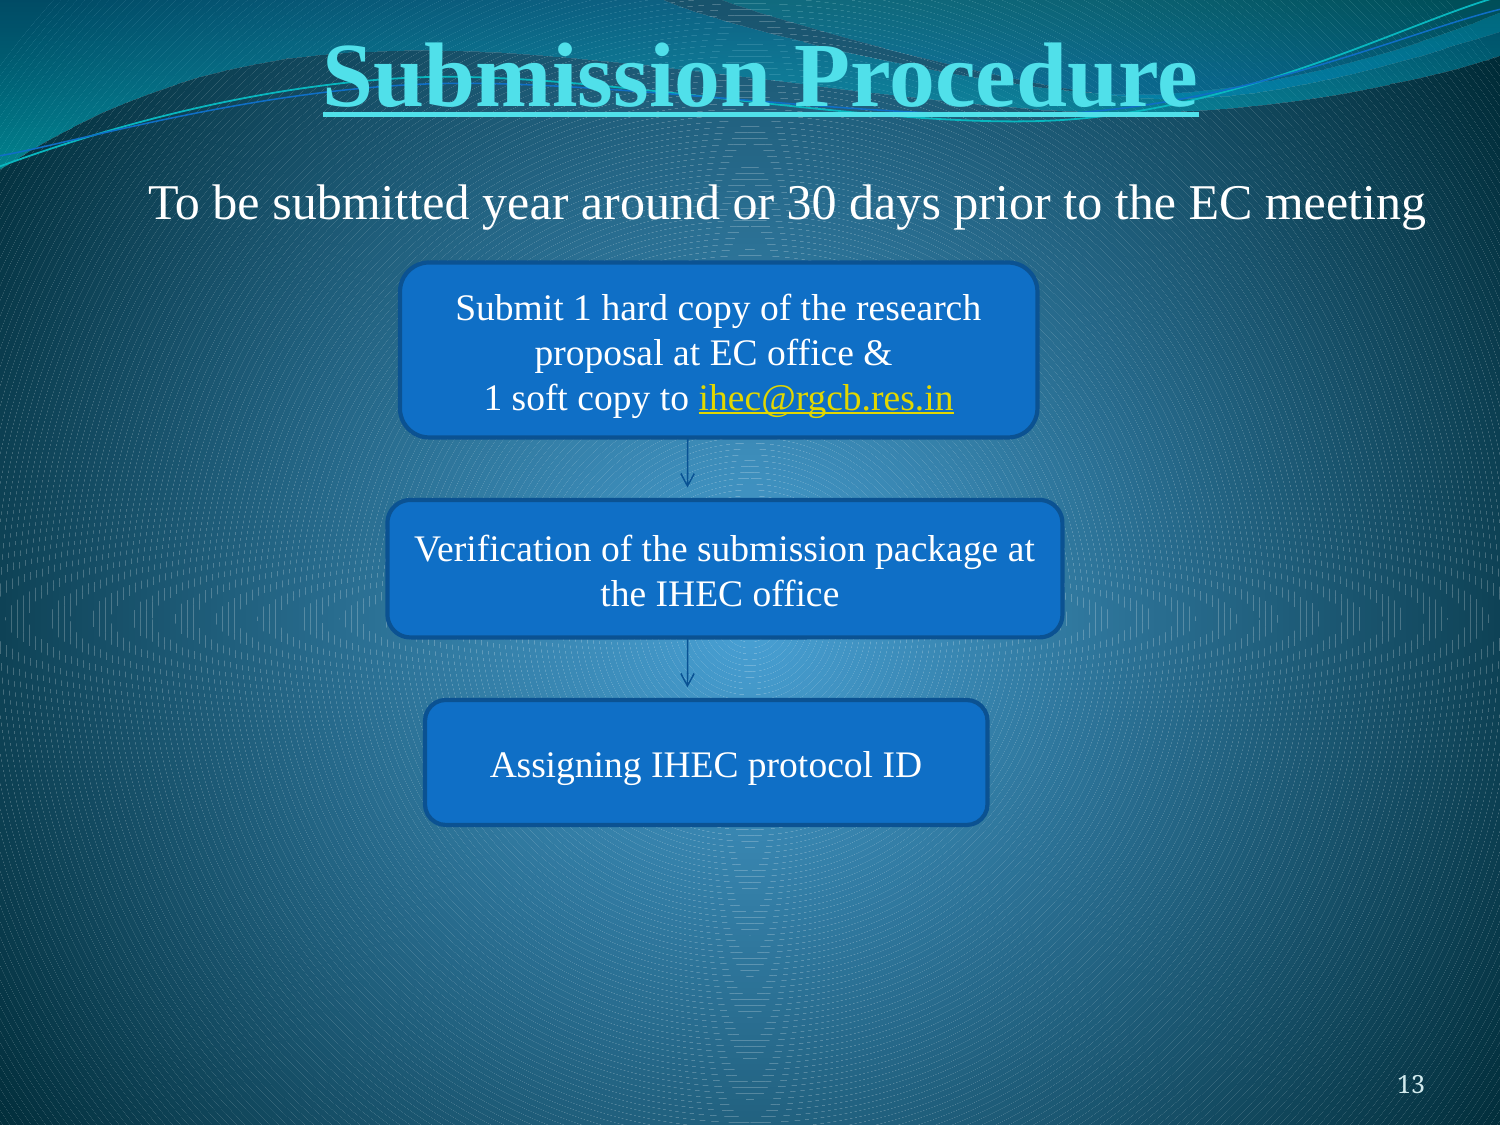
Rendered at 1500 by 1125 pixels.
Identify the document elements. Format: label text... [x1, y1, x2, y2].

text_box Verification of the submission package at the IHEC office [385, 497, 1065, 640]
title Submission Procedure [125, 50, 1400, 125]
slide_number 13 [1299, 1042, 1425, 1103]
picture [334, 46, 365, 50]
text_box Assigning IHEC protocol ID [422, 697, 990, 828]
text_box Submit 1 hard copy of the research proposal at EC office & 1 soft copy to ihec@rgcb.res.in [397, 260, 1040, 440]
subtitle To be submitted year around or 30 days prior to the EC meeting [112, 162, 1438, 1063]
